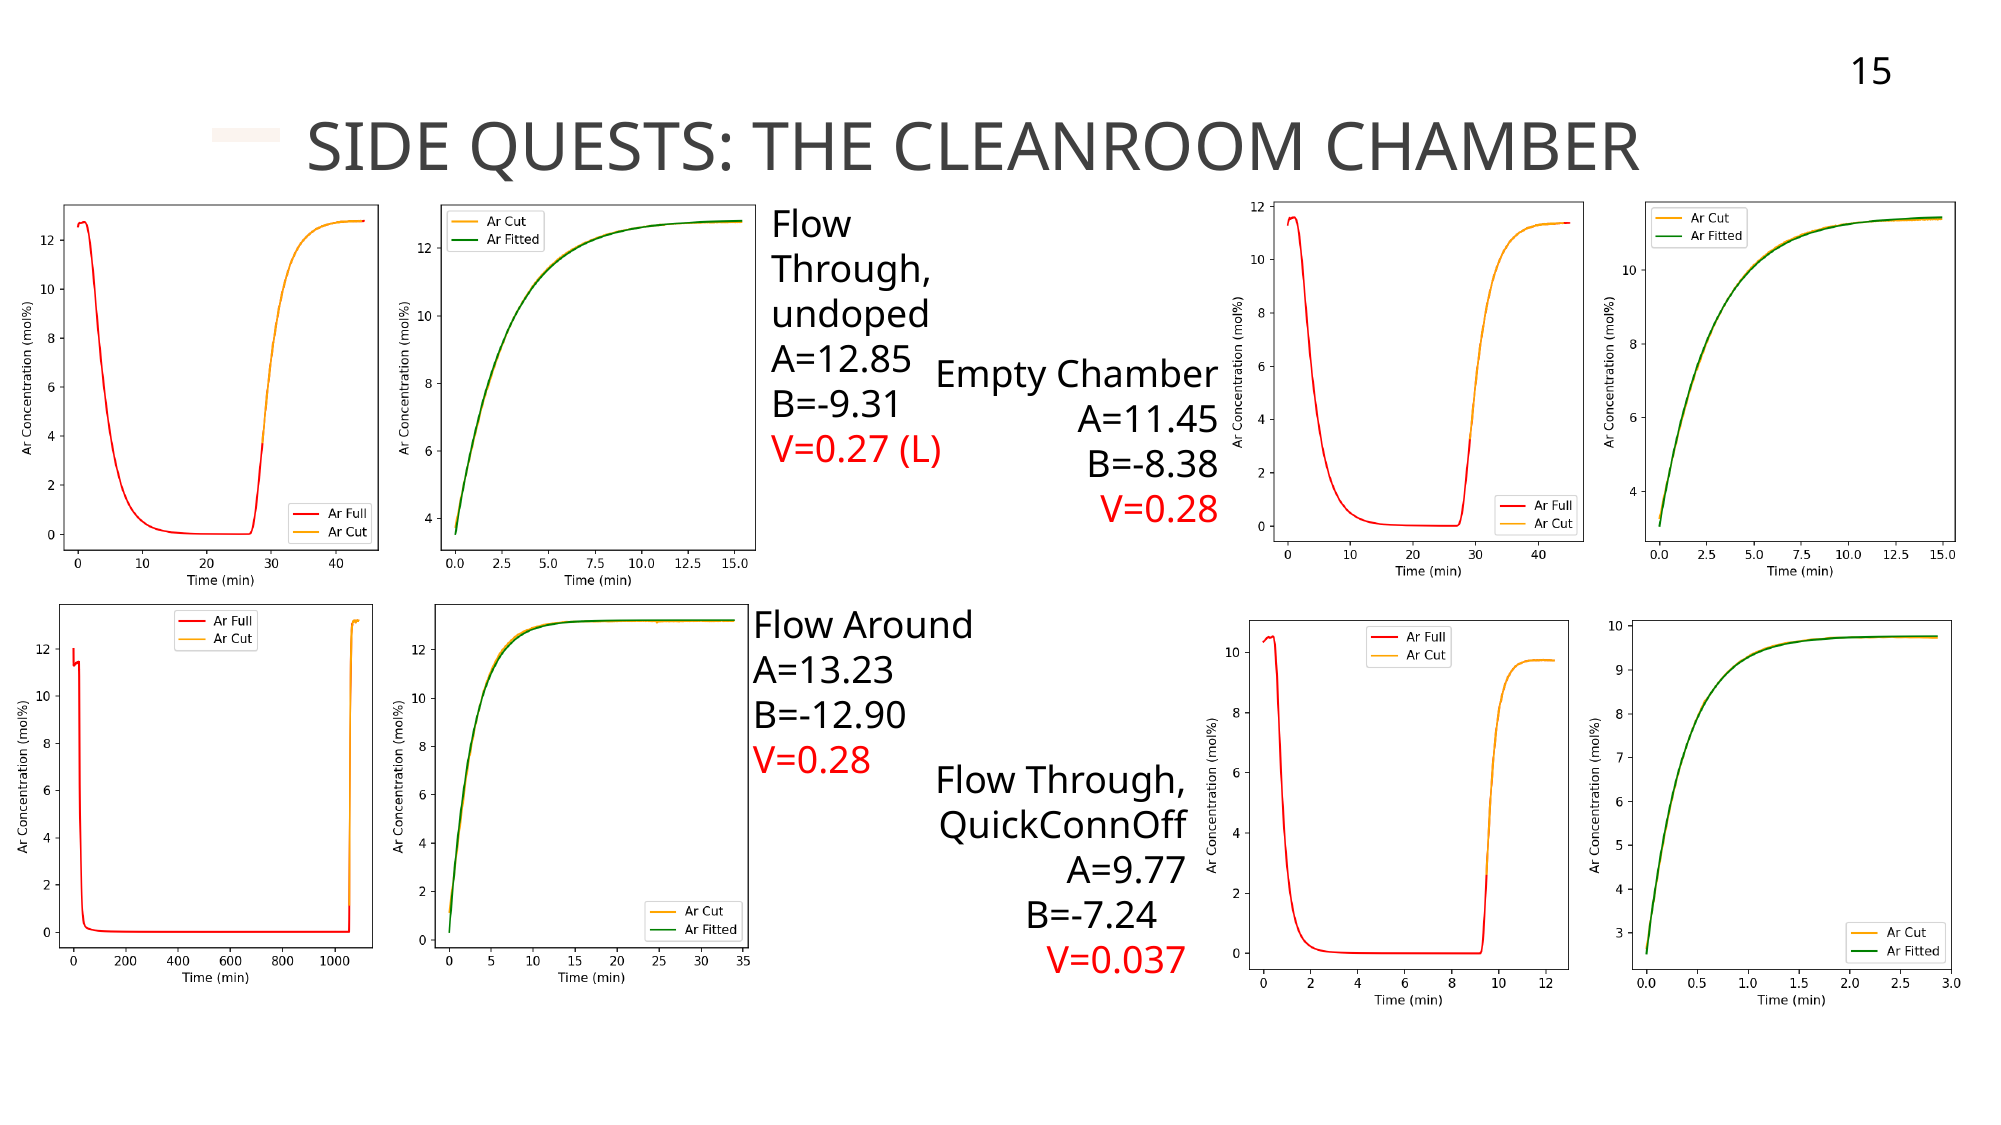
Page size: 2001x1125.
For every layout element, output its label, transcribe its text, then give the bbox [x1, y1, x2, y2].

text_box Flow Through, QuickConnOff A=9.77 B=-7.24 V=0.037 [917, 749, 1197, 989]
text_box Flow Around A=13.23 B=-12.90 V=0.28 [771, 593, 1012, 789]
text_box Empty Chamber A=11.45 B=-8.38 V=0.28 [815, 342, 1218, 537]
text_box 15 [1457, 39, 1908, 100]
title Side quests: The Cleanroom Chamber [291, 104, 1990, 255]
text_box Flow Through, undoped A=12.85 B=-9.31 V=0.27 (L) [795, 192, 1030, 477]
picture [1197, 184, 2000, 1014]
picture [0, 182, 795, 989]
